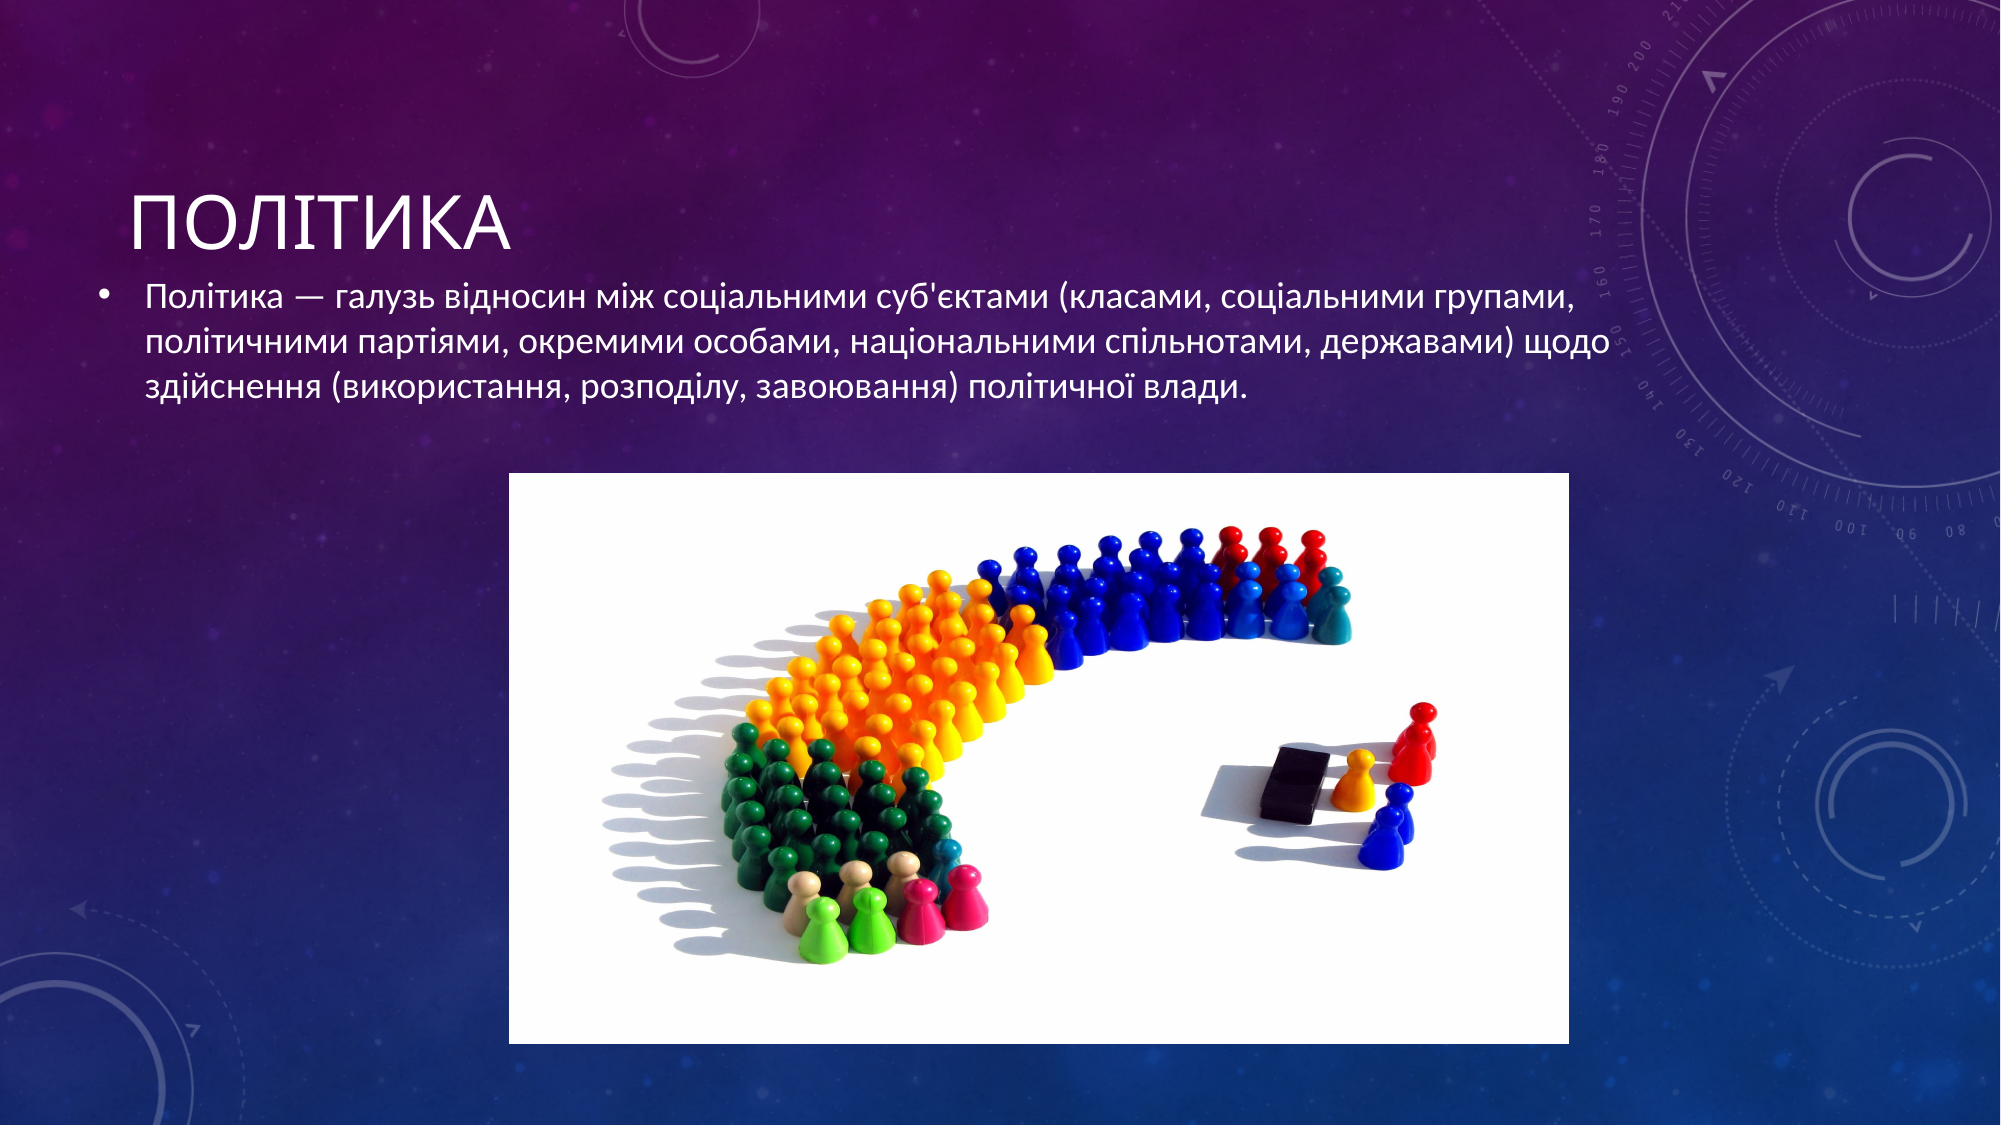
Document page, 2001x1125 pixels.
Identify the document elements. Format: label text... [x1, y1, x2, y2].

picture [0, 0, 2001, 1125]
list Політика — галузь відносин між соціальними суб'єктами (класами, соціальними групами, політичними партіями, окремими особами, національними спільнотами, державами) щодо здійснення (використання, розподілу, завоювання) політичної влади. [82, 130, 1745, 548]
title Політика [112, 99, 1775, 339]
